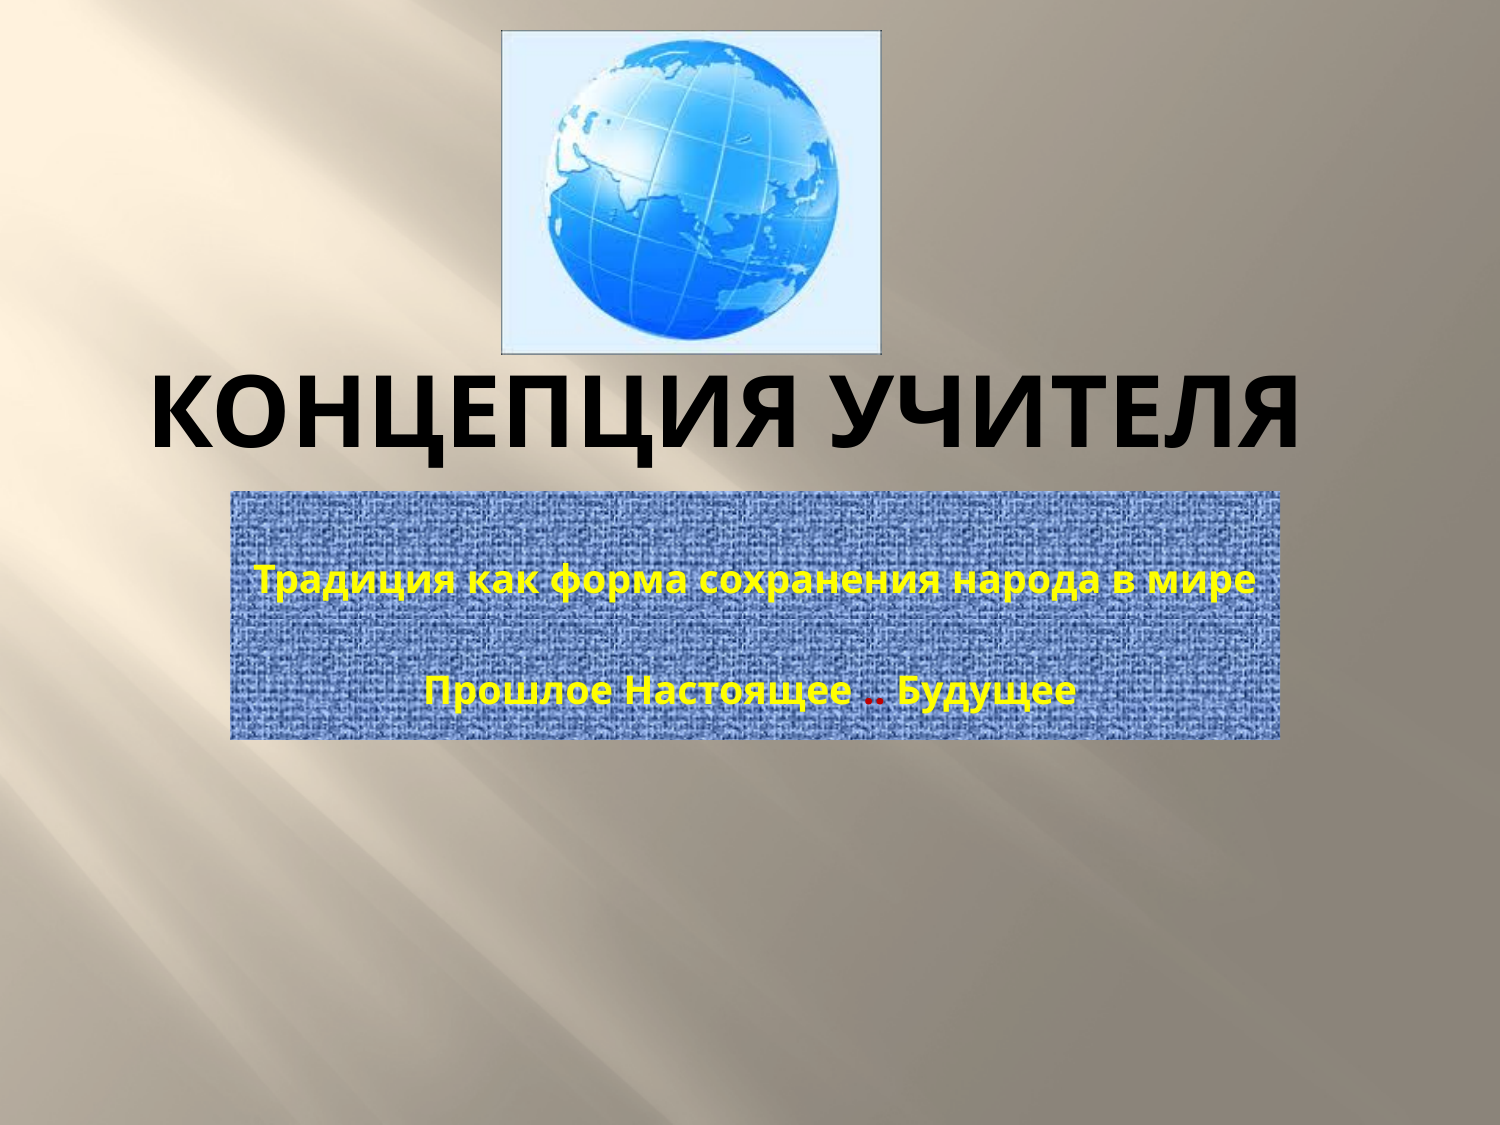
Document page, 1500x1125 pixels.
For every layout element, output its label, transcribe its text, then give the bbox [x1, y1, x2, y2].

picture [501, 30, 882, 355]
subtitle Традиция как форма сохранения народа в мире Прошлое Настоящее .. Будущее [230, 491, 1281, 740]
title Концепция учителя [88, 302, 1364, 468]
